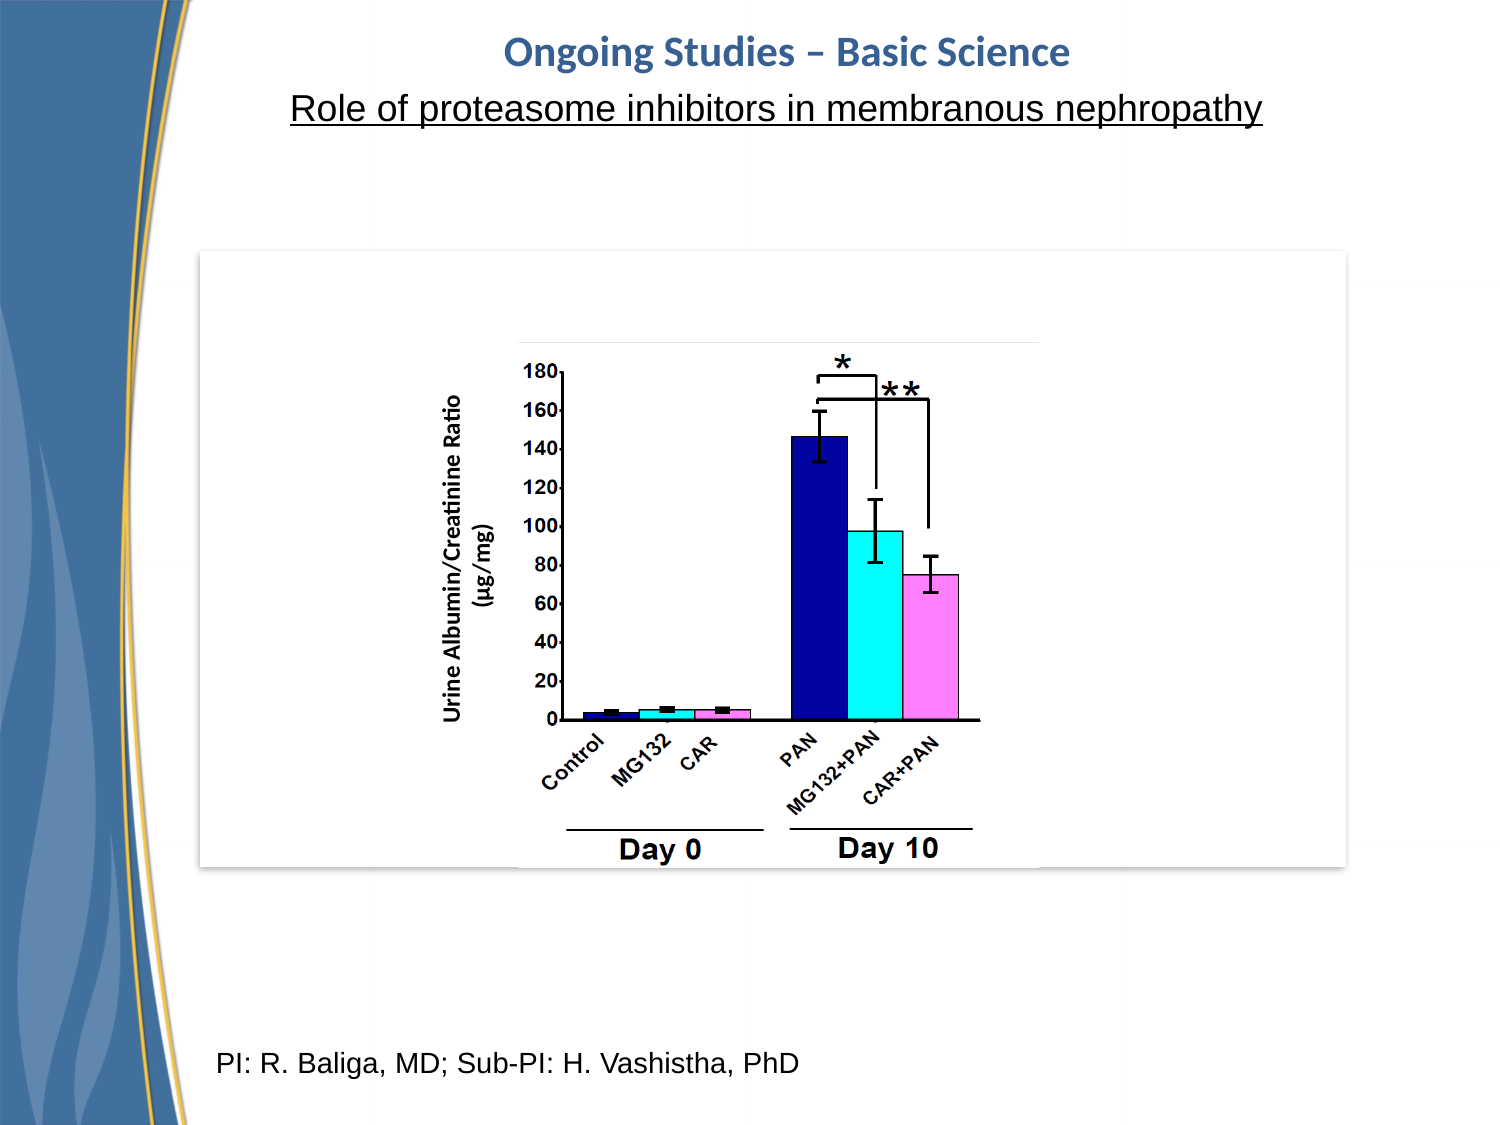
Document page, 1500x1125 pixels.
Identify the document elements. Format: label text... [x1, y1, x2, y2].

text_box [199, 250, 1347, 868]
picture [518, 341, 1040, 868]
text_box Ongoing Studies – Basic Science [112, 15, 1463, 84]
text_box Role of proteasome inhibitors in membranous nephropathy [275, 84, 1375, 137]
text_box PI: R. Baliga, MD; Sub-PI: H. Vashistha, PhD [201, 1037, 816, 1088]
text_box Urine Albumin/Creatinine Ratio (µg/mg) [427, 379, 503, 739]
